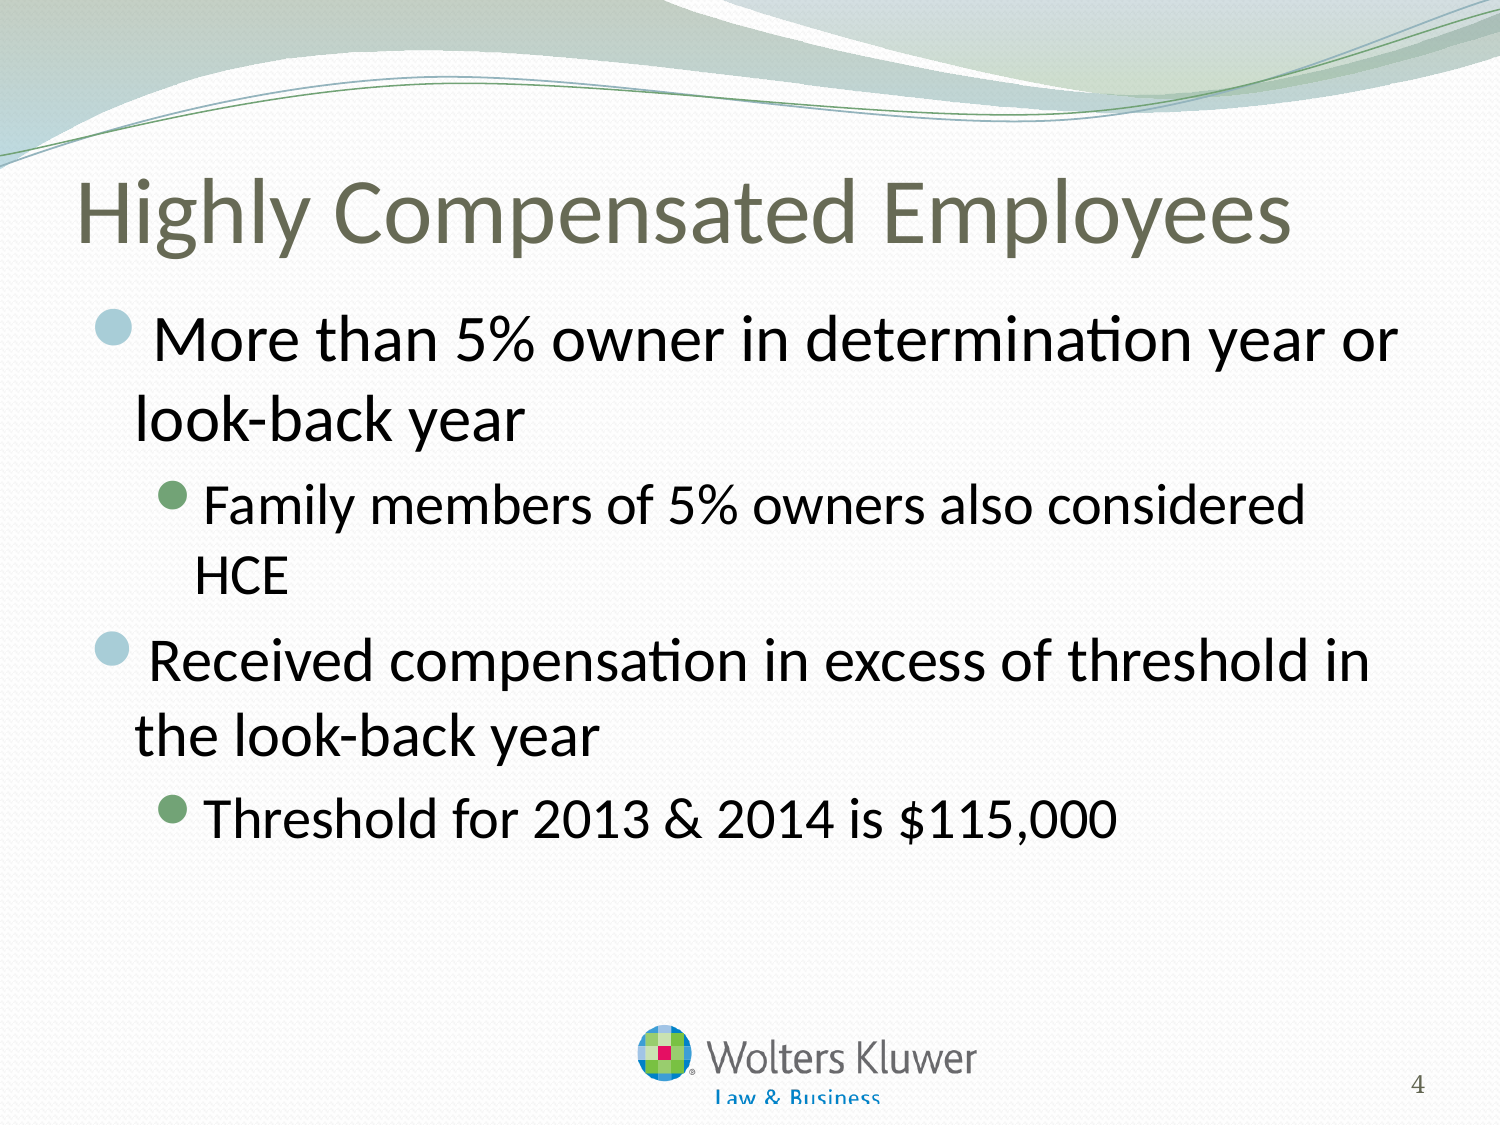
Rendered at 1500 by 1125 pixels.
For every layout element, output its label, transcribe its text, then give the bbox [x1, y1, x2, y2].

list More than 5% owner in determination year or look-back year Family members of 5% owners also considered HCE Received compensation in excess of threshold in the look-back year Threshold for 2013 & 2014 is $115,000 [75, 287, 1425, 1038]
title Highly Compensated Employees [75, 115, 1425, 263]
slide_number 4 [1299, 1042, 1425, 1103]
